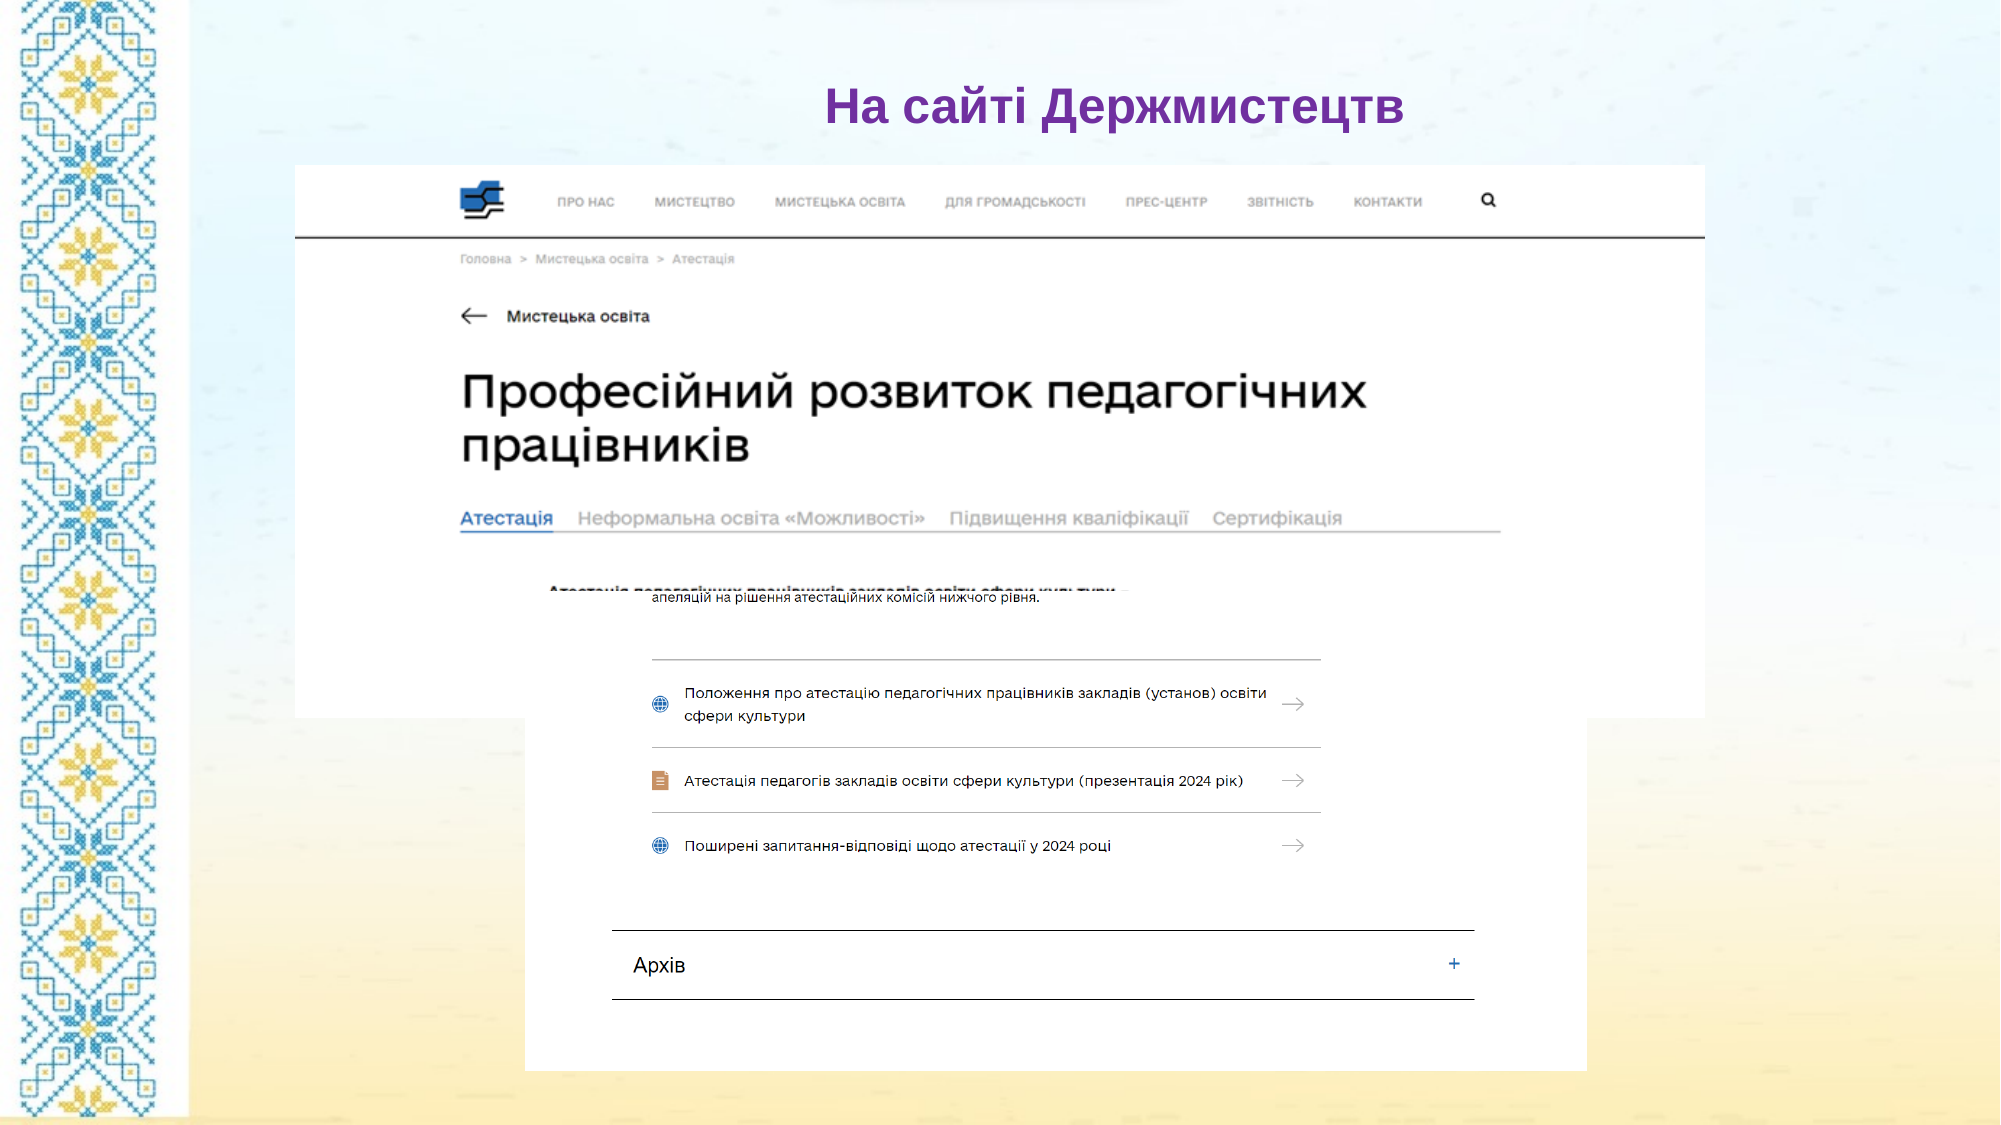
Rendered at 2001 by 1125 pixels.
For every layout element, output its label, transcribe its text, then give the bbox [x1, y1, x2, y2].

picture [0, 0, 2000, 1125]
text_box На сайті Держмистецтв [252, 54, 1930, 141]
